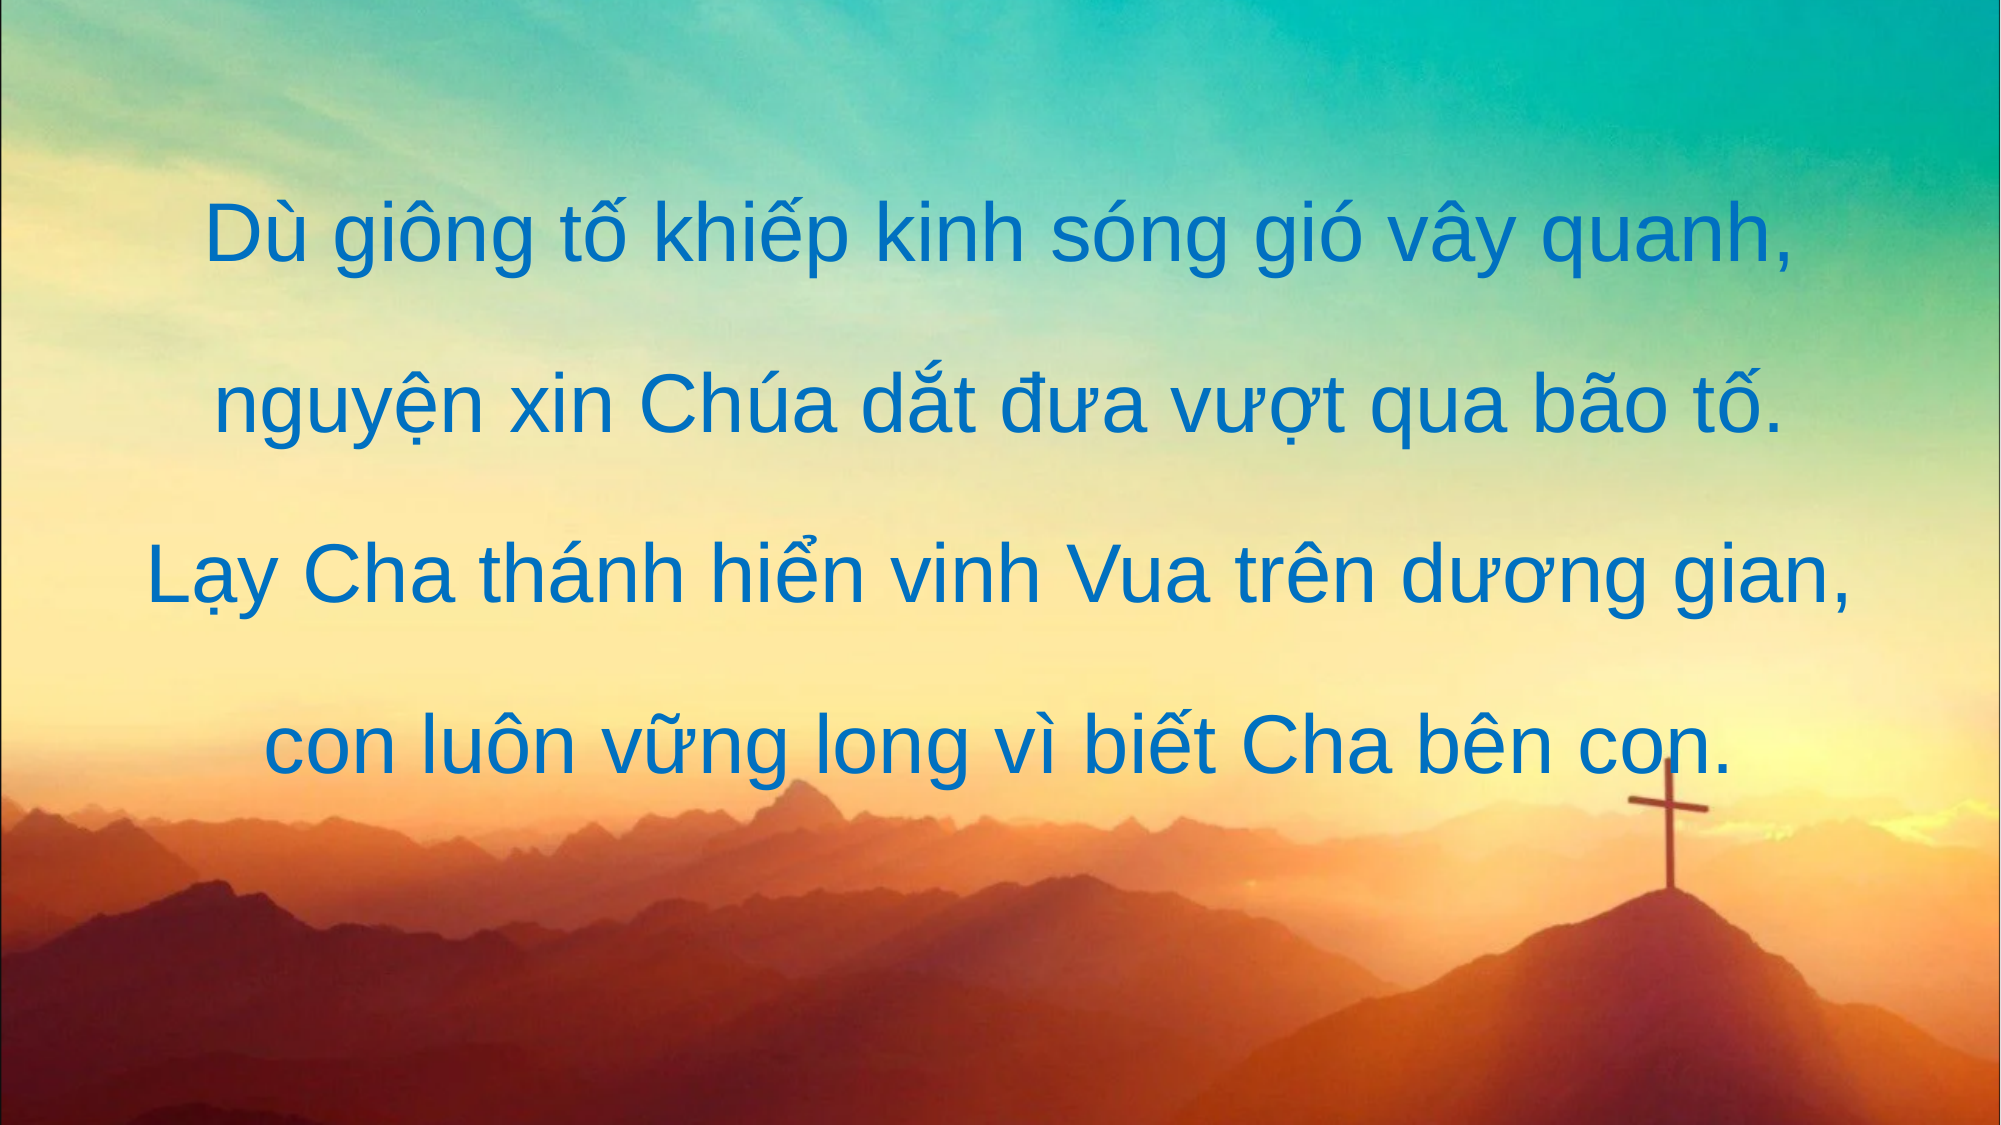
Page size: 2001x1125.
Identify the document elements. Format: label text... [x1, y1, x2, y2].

list Dù giông tố khiếp kinh sóng gió vây quanh, nguyện xin Chúa dắt đưa vượt qua bão tố. Lạy Cha thánh hiển vinh Vua trên dương gian, con luôn vững long vì biết Cha bên con. [0, 0, 2000, 1125]
